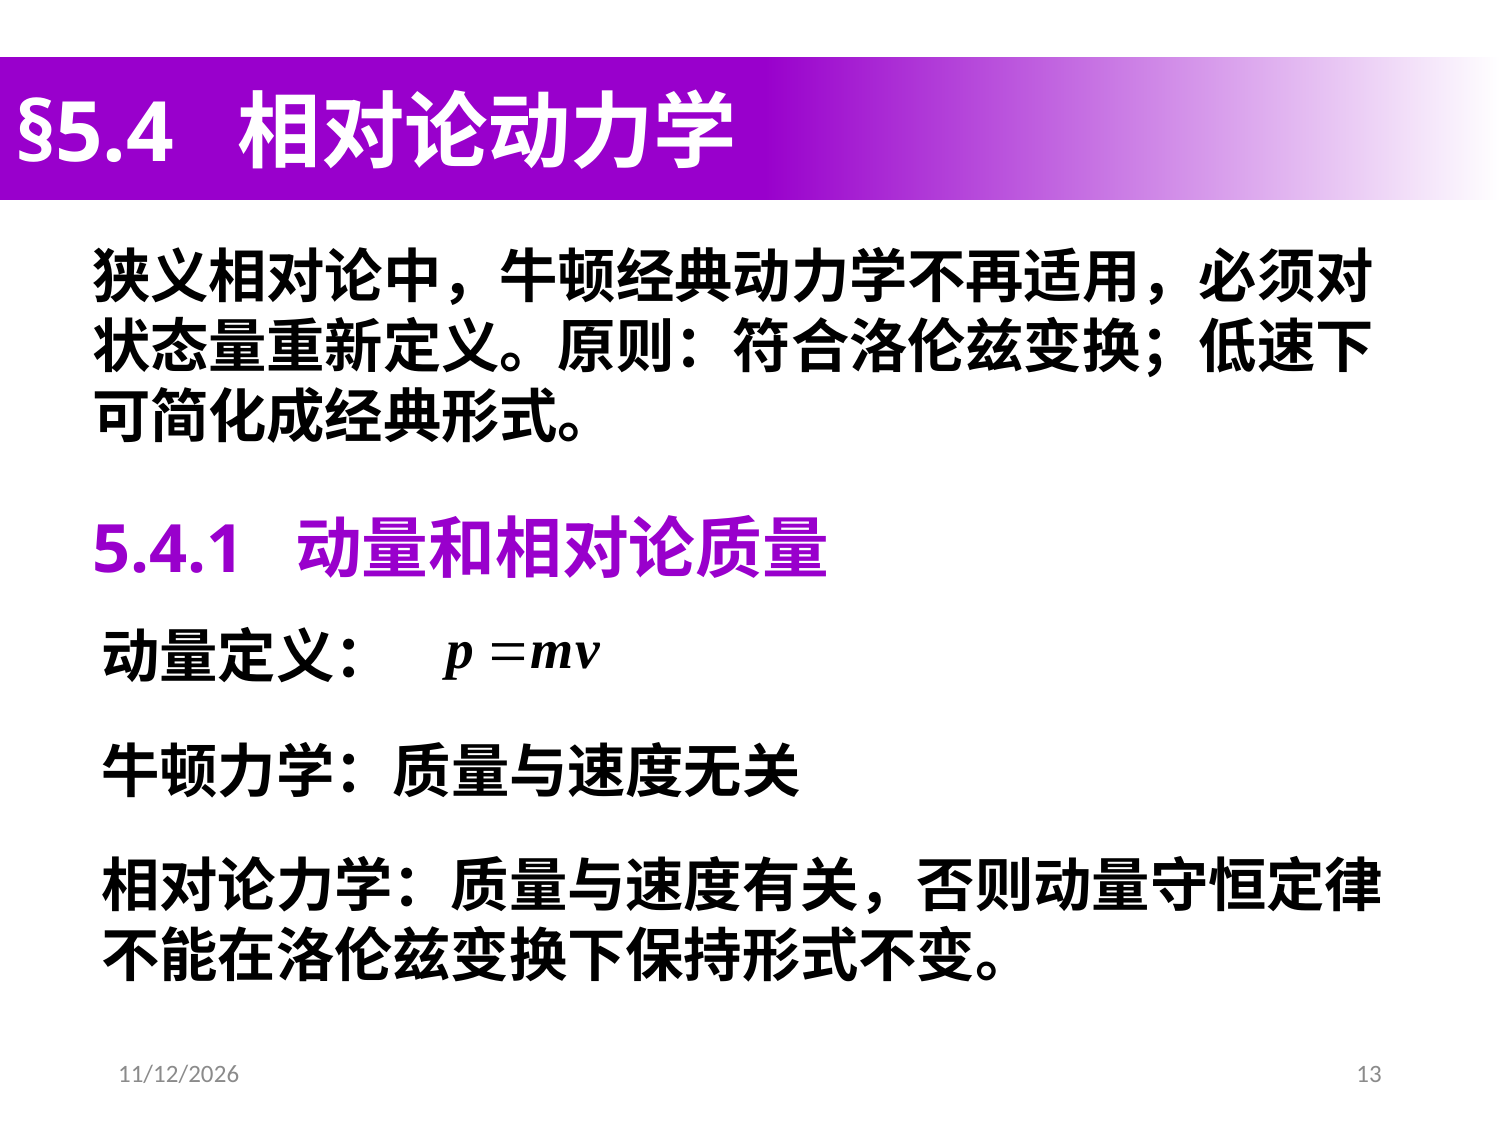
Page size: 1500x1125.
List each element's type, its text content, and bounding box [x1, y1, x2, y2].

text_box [86, 612, 615, 699]
slide_number 13 [1059, 1042, 1397, 1103]
text_box 5.4.1 动量和相对论质量 [77, 498, 1053, 594]
text_box 牛顿力学：质量与速度无关 [86, 726, 1072, 812]
text_box 狭义相对论中，牛顿经典动力学不再适用，必须对状态量重新定义。原则：符合洛伦兹变换；低速下可简化成经典形式。 [77, 232, 1423, 457]
title §5.4 相对论动力学 [0, 57, 1500, 200]
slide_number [103, 1042, 441, 1103]
text_box 相对论力学：质量与速度有关，否则动量守恒定律不能在洛伦兹变换下保持形式不变。 [86, 841, 1414, 996]
